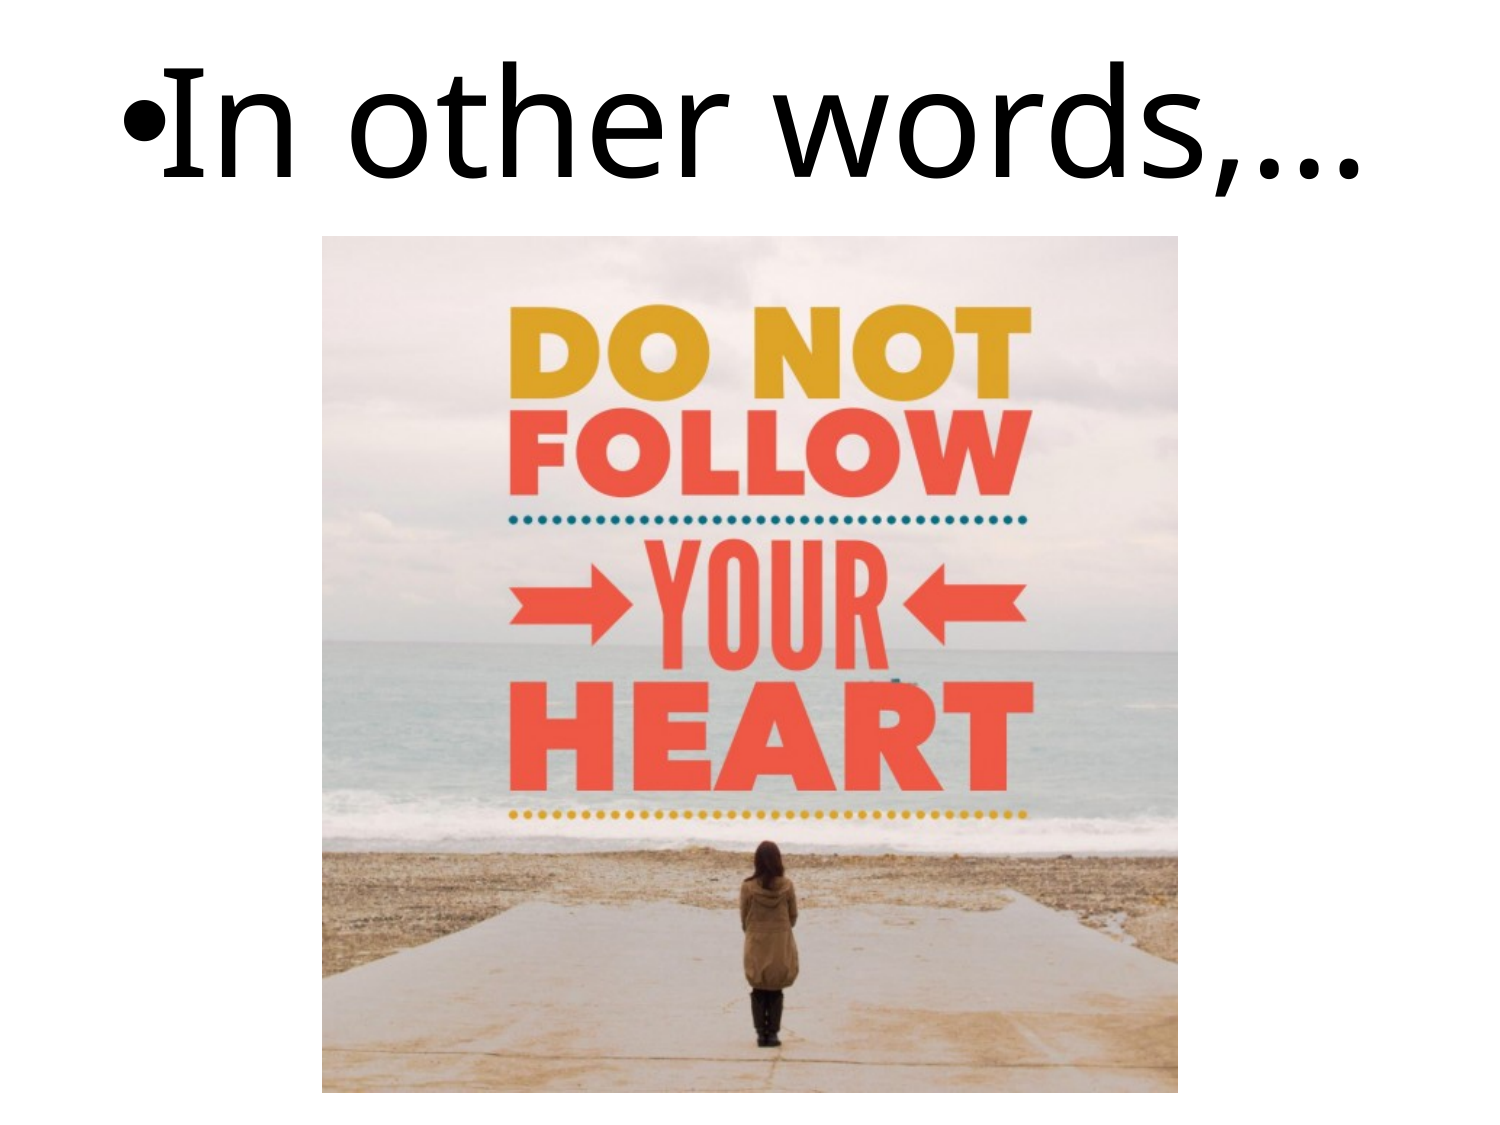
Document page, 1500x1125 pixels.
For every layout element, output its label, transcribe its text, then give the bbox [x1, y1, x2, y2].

picture [322, 236, 1178, 1093]
list In other words,… [103, 38, 1397, 237]
